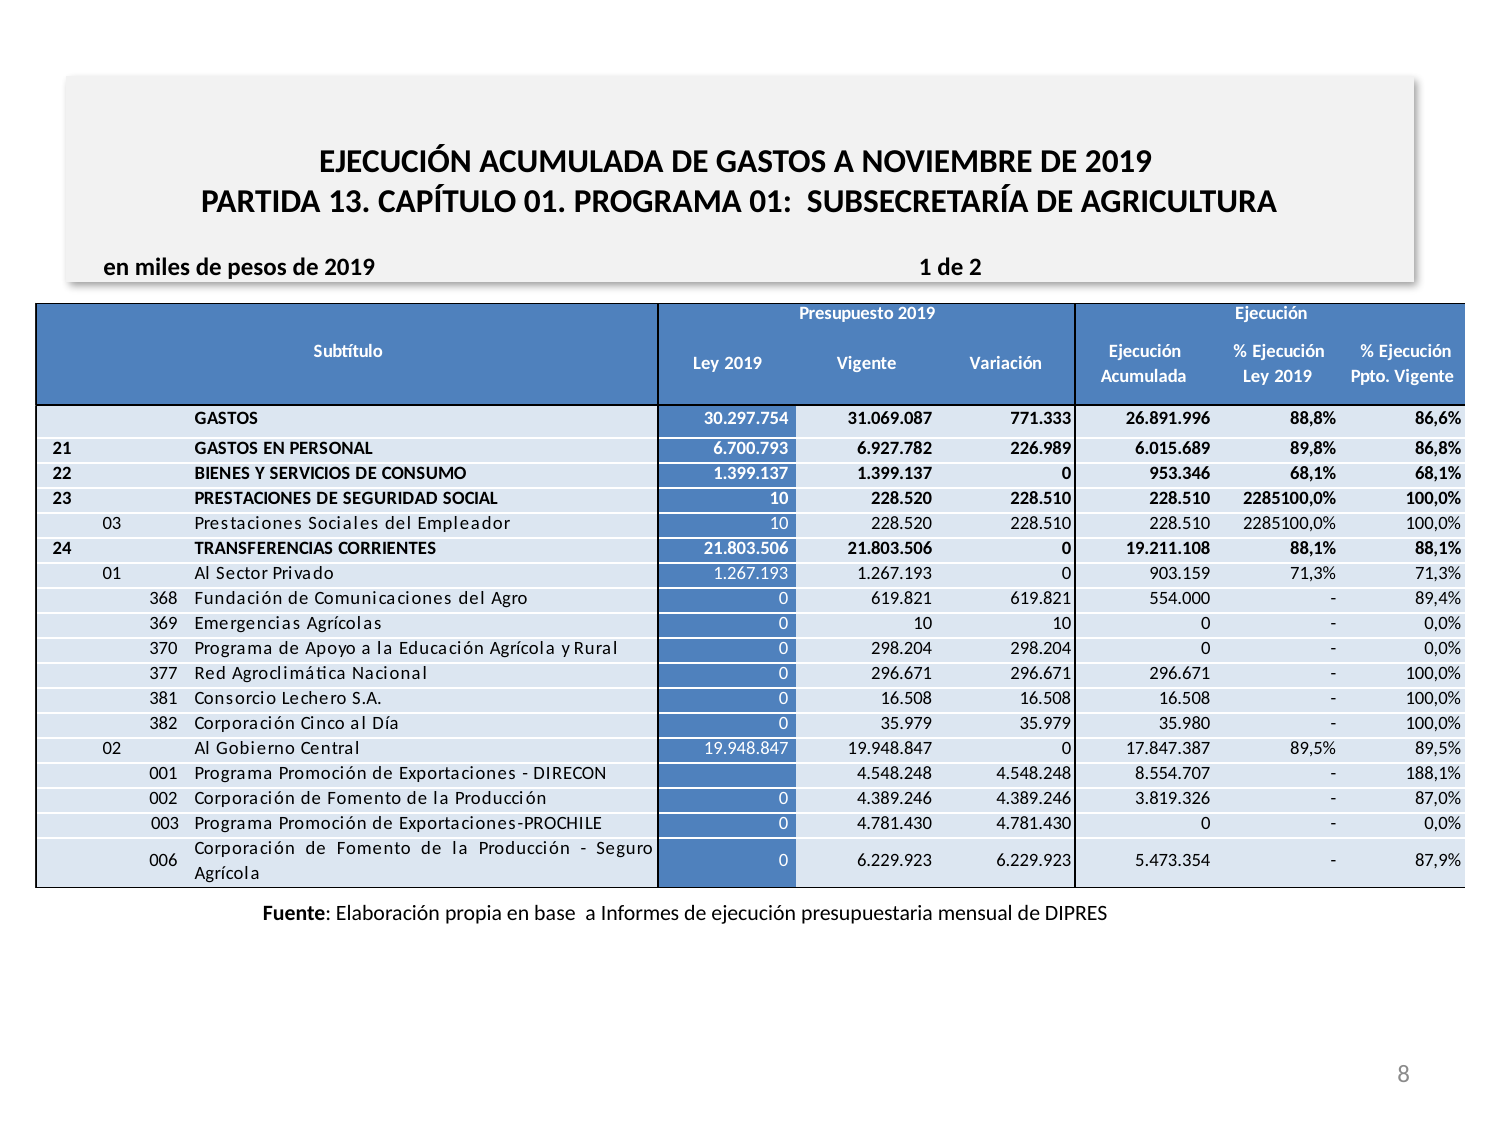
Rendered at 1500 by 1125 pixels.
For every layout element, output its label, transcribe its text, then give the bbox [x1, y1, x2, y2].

text_box en miles de pesos de 2019 1 de 2 [88, 243, 1387, 300]
picture [34, 302, 1467, 889]
footer Fuente: Elaboración propia en base a Informes de ejecución presupuestaria mensual de DIPRES [53, 896, 1319, 942]
slide_number 8 [1074, 1042, 1425, 1103]
title EJECUCIÓN ACUMULADA DE GASTOS A NOVIEMBRE DE 2019 PARTIDA 13. CAPÍTULO 01. PROGRAMA 01: SUBSECRETARÍA DE AGRICULTURA [66, 77, 1414, 281]
